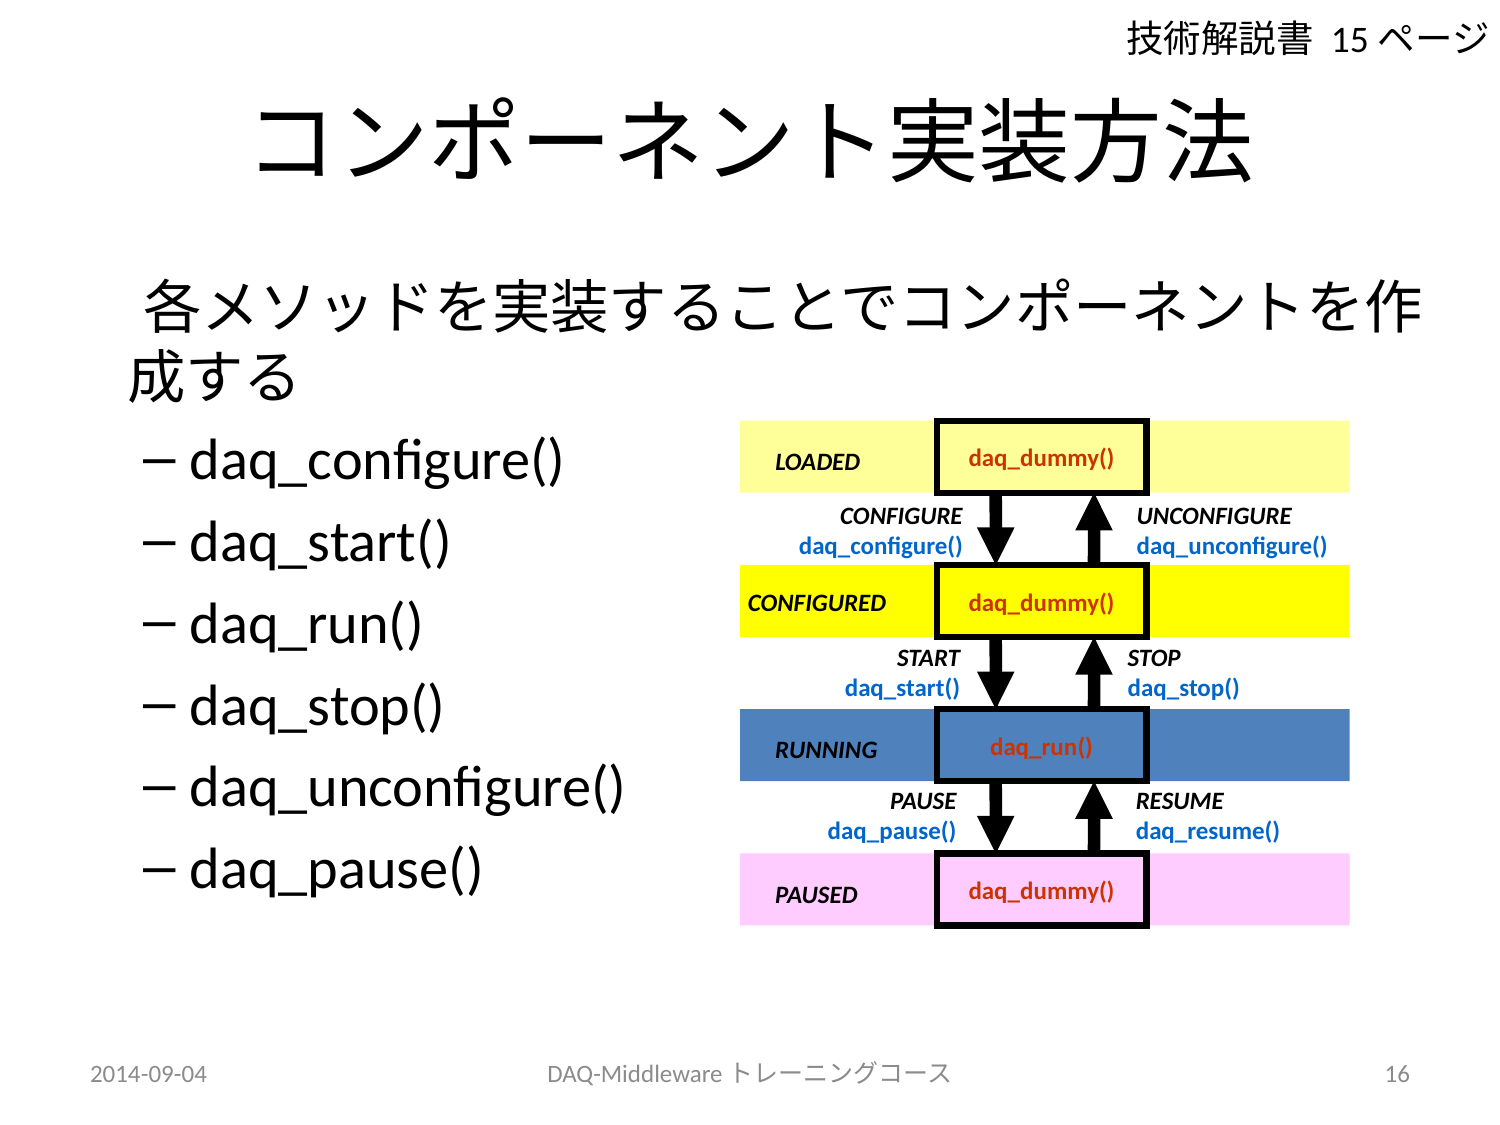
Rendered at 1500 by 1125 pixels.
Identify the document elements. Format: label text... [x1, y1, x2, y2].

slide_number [75, 1042, 425, 1103]
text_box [732, 420, 1350, 926]
slide_number 16 [1074, 1042, 1425, 1103]
list 各メソッドを実装することでコンポーネントを作成する daq_configure() daq_start() daq_run() daq_stop() daq_unconfigure() daq_pause() [53, 262, 1459, 1005]
title コンポーネント実装方法 [75, 45, 1425, 233]
footer DAQ-Middlewareトレーニングコース [472, 1042, 1028, 1103]
text_box 技術解説書 15ページ [1111, 7, 1500, 67]
